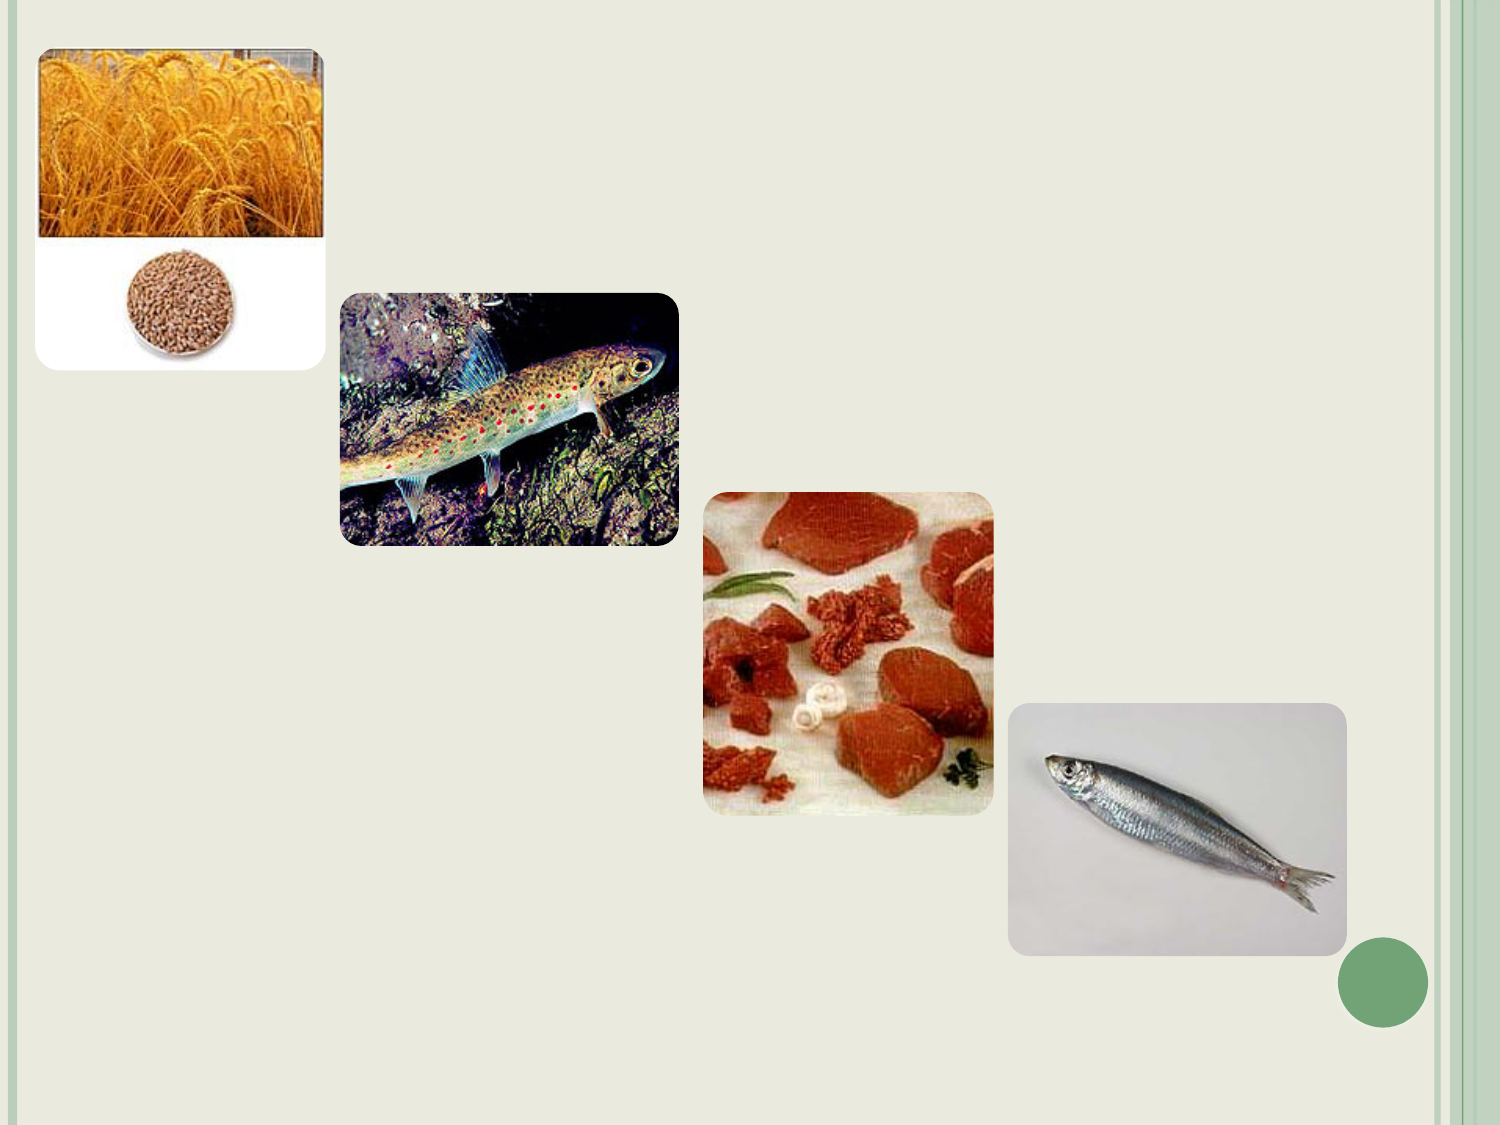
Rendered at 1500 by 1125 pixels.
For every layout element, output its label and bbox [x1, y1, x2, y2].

picture [34, 46, 327, 371]
picture [339, 292, 680, 547]
picture [1007, 702, 1348, 957]
picture [702, 491, 995, 816]
